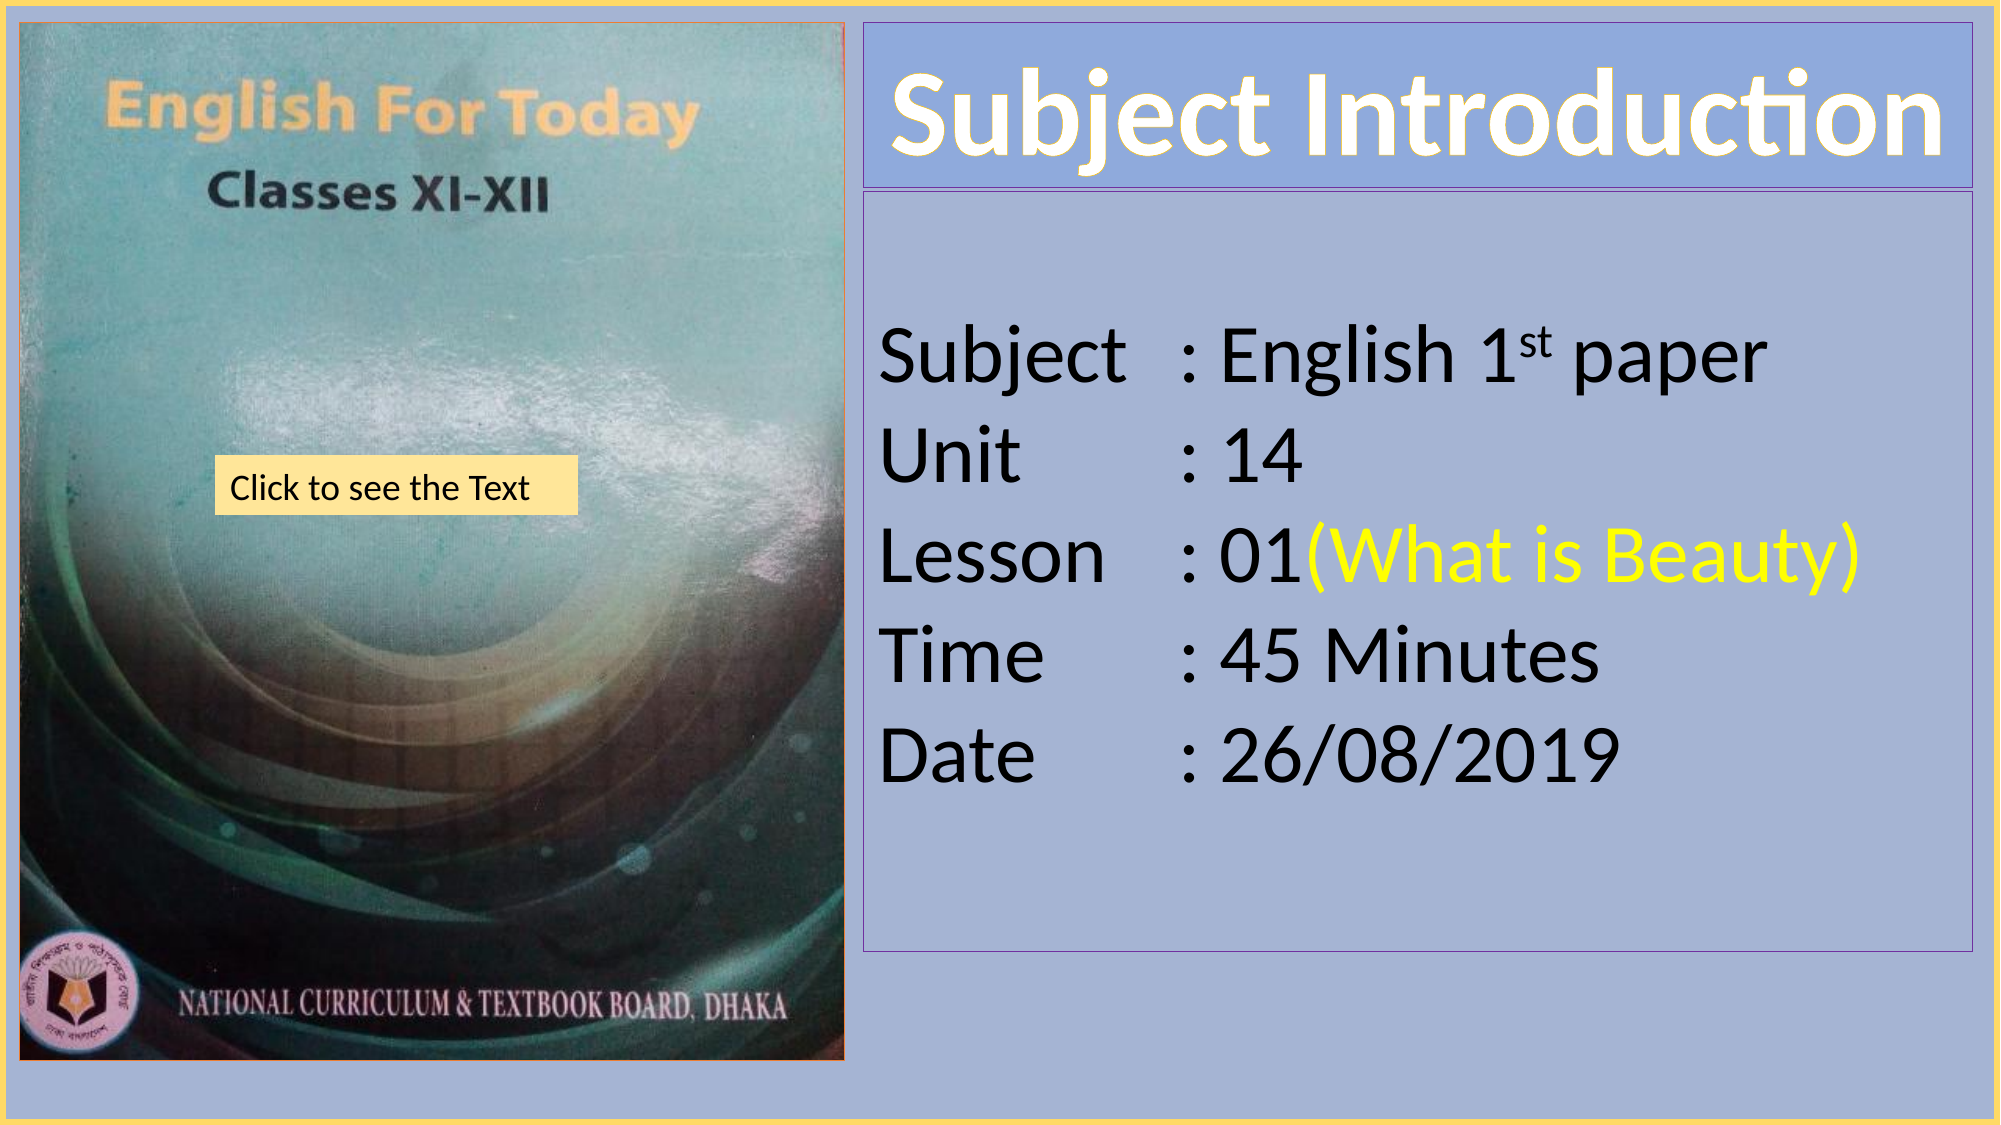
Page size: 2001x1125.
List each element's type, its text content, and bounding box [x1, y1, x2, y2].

picture [18, 22, 845, 1061]
text_box [0, 0, 2000, 1125]
text_box Subject : English 1st paper Unit : 14 Lesson : 01(What is Beauty) Time : 45 Minutes Date : 26/08/2019 [863, 191, 1973, 952]
text_box Subject Introduction [863, 22, 1973, 188]
